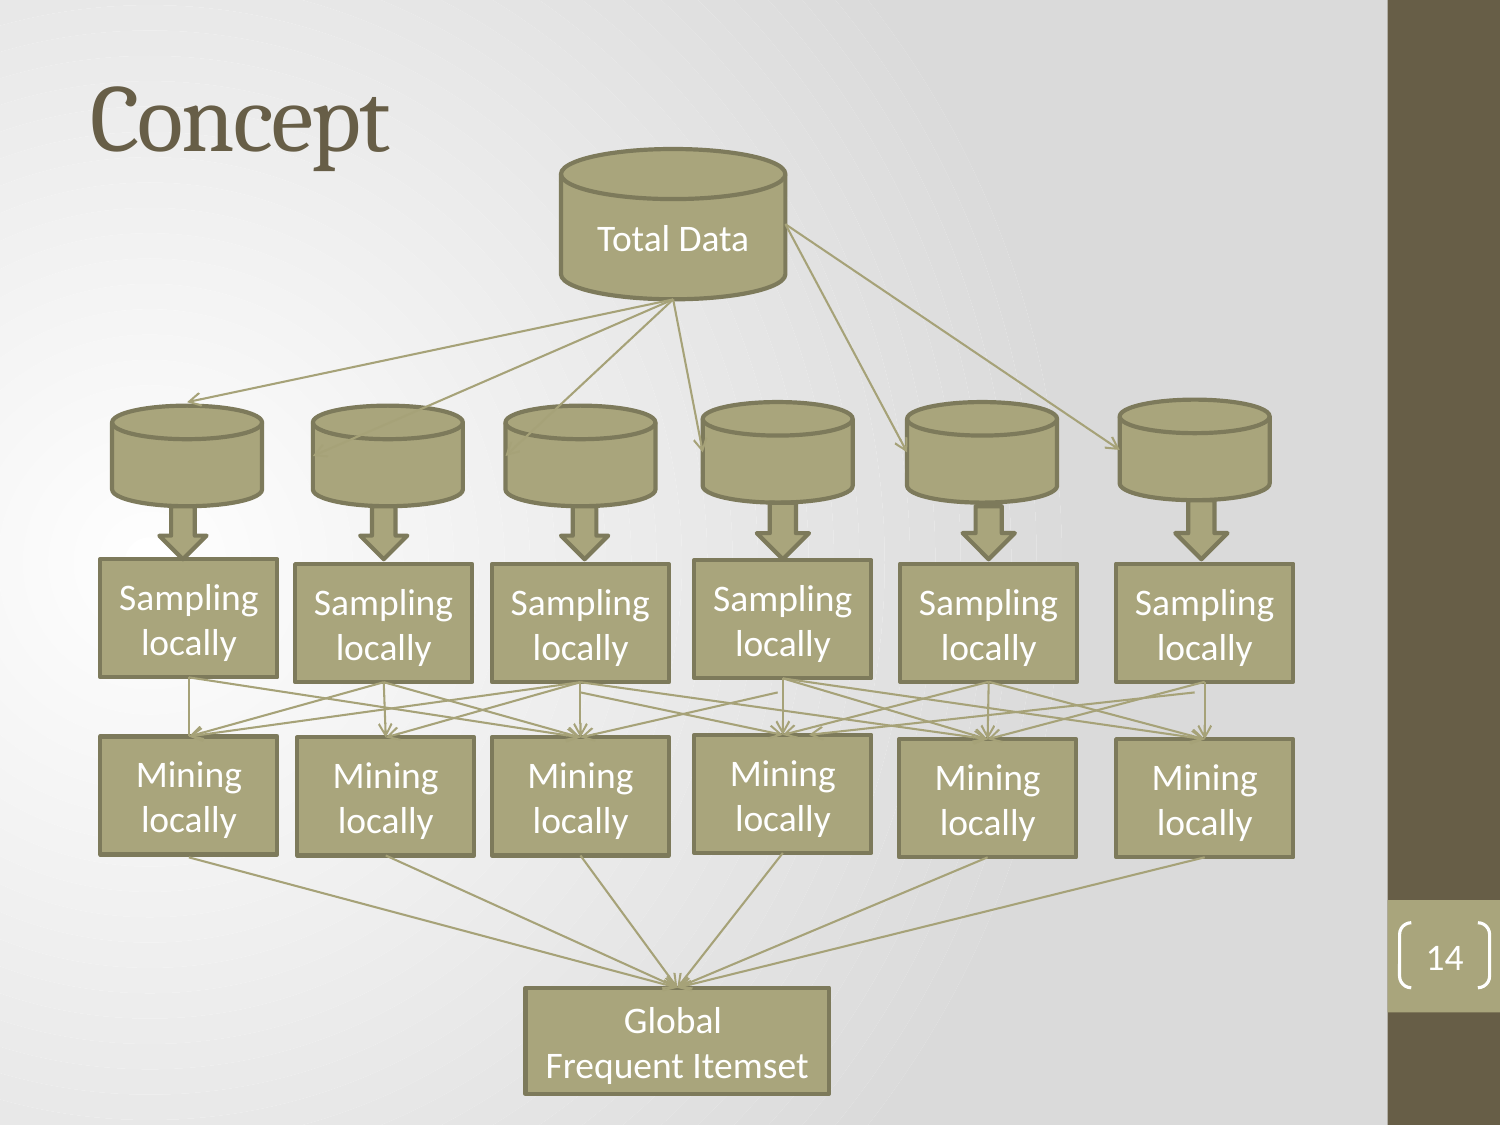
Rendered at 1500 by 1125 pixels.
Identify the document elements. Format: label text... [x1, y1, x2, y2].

text_box [559, 504, 611, 562]
text_box [700, 410, 855, 505]
text_box Sampling locally [898, 562, 1079, 670]
text_box [754, 500, 811, 558]
text_box [904, 408, 1060, 505]
text_box Sampling locally [490, 562, 671, 674]
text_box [998, 677, 1206, 740]
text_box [676, 856, 1206, 989]
text_box [109, 403, 265, 509]
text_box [579, 298, 671, 407]
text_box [188, 681, 577, 738]
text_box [385, 854, 579, 989]
text_box Sampling locally [98, 557, 279, 679]
text_box Sampling locally [692, 558, 873, 674]
text_box Total Data [558, 146, 788, 291]
text_box [960, 504, 1017, 562]
text_box Mining locally [98, 734, 279, 857]
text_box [782, 677, 989, 740]
text_box Sampling locally [1114, 562, 1295, 684]
text_box Global Frequent Itemset [523, 997, 831, 1096]
title Concept [75, 19, 1325, 207]
text_box [358, 504, 410, 562]
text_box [186, 298, 385, 403]
text_box [503, 413, 658, 509]
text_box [579, 854, 674, 989]
text_box Mining locally [1114, 737, 1295, 859]
text_box Mining locally [692, 747, 873, 848]
text_box Sampling locally [293, 562, 474, 669]
text_box Mining locally [490, 746, 671, 848]
slide_number 14 [1397, 921, 1492, 990]
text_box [387, 298, 578, 407]
text_box Mining locally [295, 746, 476, 849]
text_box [188, 856, 383, 989]
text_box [672, 298, 1196, 401]
text_box [157, 504, 209, 562]
text_box Mining locally [897, 747, 1078, 849]
text_box [1173, 498, 1230, 562]
text_box [310, 410, 465, 509]
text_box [579, 691, 779, 738]
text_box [579, 681, 778, 689]
text_box [1117, 397, 1272, 503]
